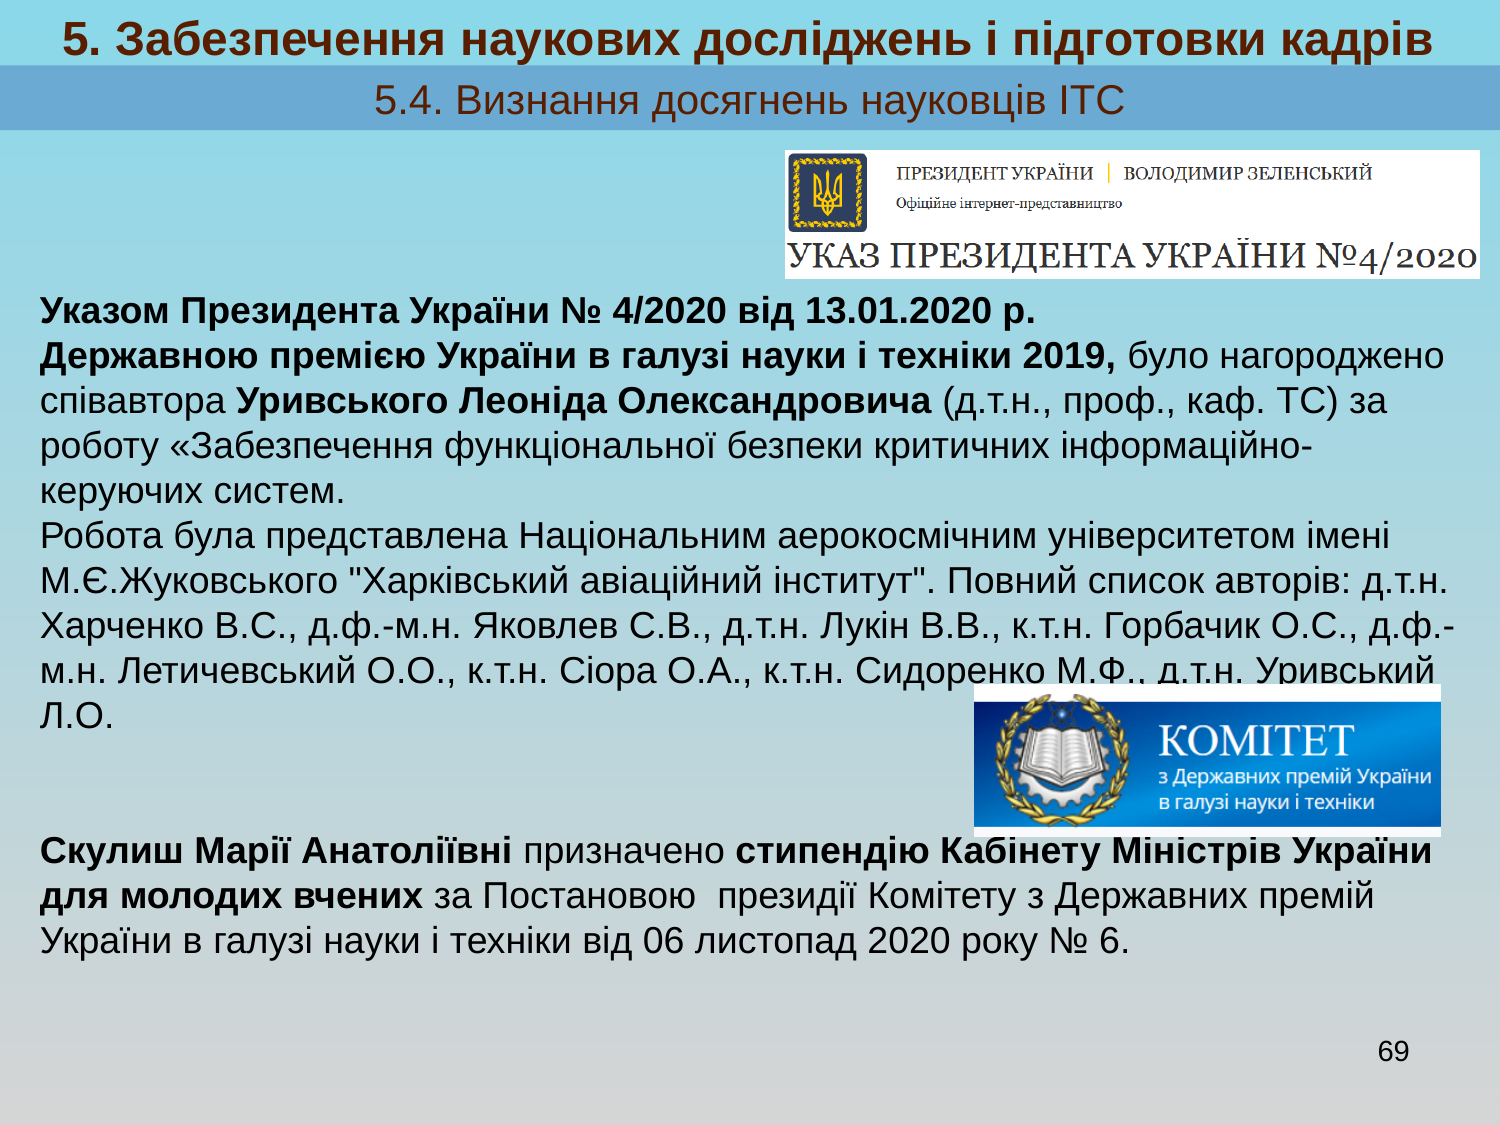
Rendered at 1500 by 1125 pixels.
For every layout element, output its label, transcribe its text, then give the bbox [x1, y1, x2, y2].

title 5. Забезпечення наукових досліджень і підготовки кадрів [0, 0, 1500, 65]
picture [974, 683, 1441, 837]
picture [785, 150, 1480, 280]
slide_number 69 [1074, 1024, 1426, 1103]
text_box 5.4. Визнання досягнень науковців ІТС [0, 65, 1500, 131]
text_box Указом Президента України № 4/2020 від 13.01.2020 р. Державною премією України в галузі науки і техніки 2019, було нагороджено співавтора Уривського Леоніда Олександровича (д.т.н., проф., каф. ТС) за роботу «Забезпечення функціональної безпеки критичних інформаційно-керуючих систем. Робота була представлена Національним аерокосмічним університетом імені М.Є.Жуковського "Харківський авіаційний інститут". Повний список авторів: д.т.н. Харченко В.С., д.ф.-м.н. Яковлев С.В., д.т.н. Лукін В.В., к.т.н. Горбачик О.С., д.ф.-м.н. Летичевський О.О., к.т.н. Сіора О.А., к.т.н. Сидоренко М.Ф., д.т.н. Уривський Л.О. Скулиш Марії Анатоліївні призначено стипендію Кабінету Міністрів України для молодих вчених за Постановою президії Комітету з Державних премій України в галузі науки і техніки від 06 листопад 2020 року № 6. [25, 278, 1491, 969]
